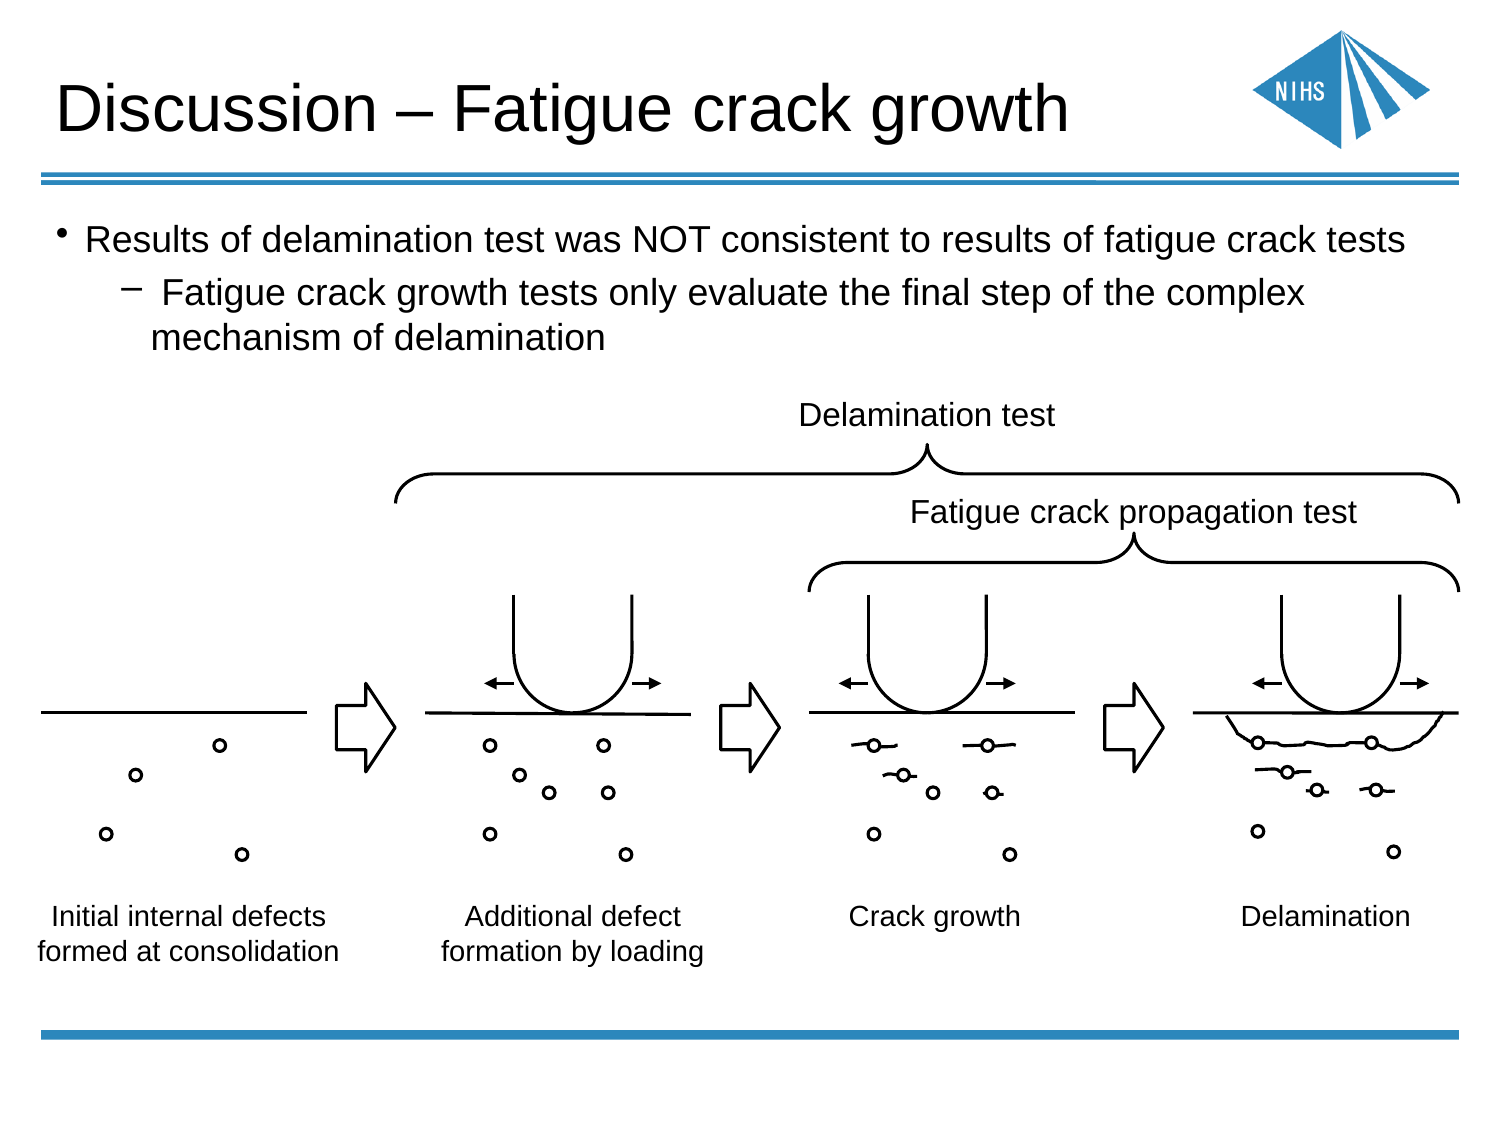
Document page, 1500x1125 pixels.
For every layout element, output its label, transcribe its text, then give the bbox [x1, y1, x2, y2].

text_box Initial internal defects formed at consolidation [11, 890, 367, 975]
text_box [851, 741, 864, 748]
text_box Discussion – Fatigue crack growth [41, 31, 1223, 179]
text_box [1251, 594, 1430, 714]
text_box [483, 739, 632, 861]
text_box Crack growth [779, 890, 1091, 940]
text_box [334, 681, 397, 774]
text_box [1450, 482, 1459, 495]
text_box [394, 443, 1460, 504]
text_box Delamination [1192, 890, 1459, 940]
text_box Additional defect formation by loading [425, 890, 721, 975]
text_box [100, 739, 249, 861]
text_box Fatigue crack propagation test [808, 504, 1459, 538]
text_box [808, 538, 1460, 593]
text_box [867, 739, 1016, 861]
text_box Delamination test [602, 385, 1252, 440]
text_box [718, 681, 782, 774]
text_box [1102, 681, 1166, 774]
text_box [1251, 736, 1400, 859]
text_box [483, 594, 662, 714]
text_box [1227, 722, 1440, 751]
text_box Results of delamination test was NOT consistent to results of fatigue crack tests Fatigue crack growth tests only evaluate the final step of the complex mechanism of delamination [41, 208, 1459, 386]
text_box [838, 594, 1016, 714]
picture [1252, 30, 1430, 149]
